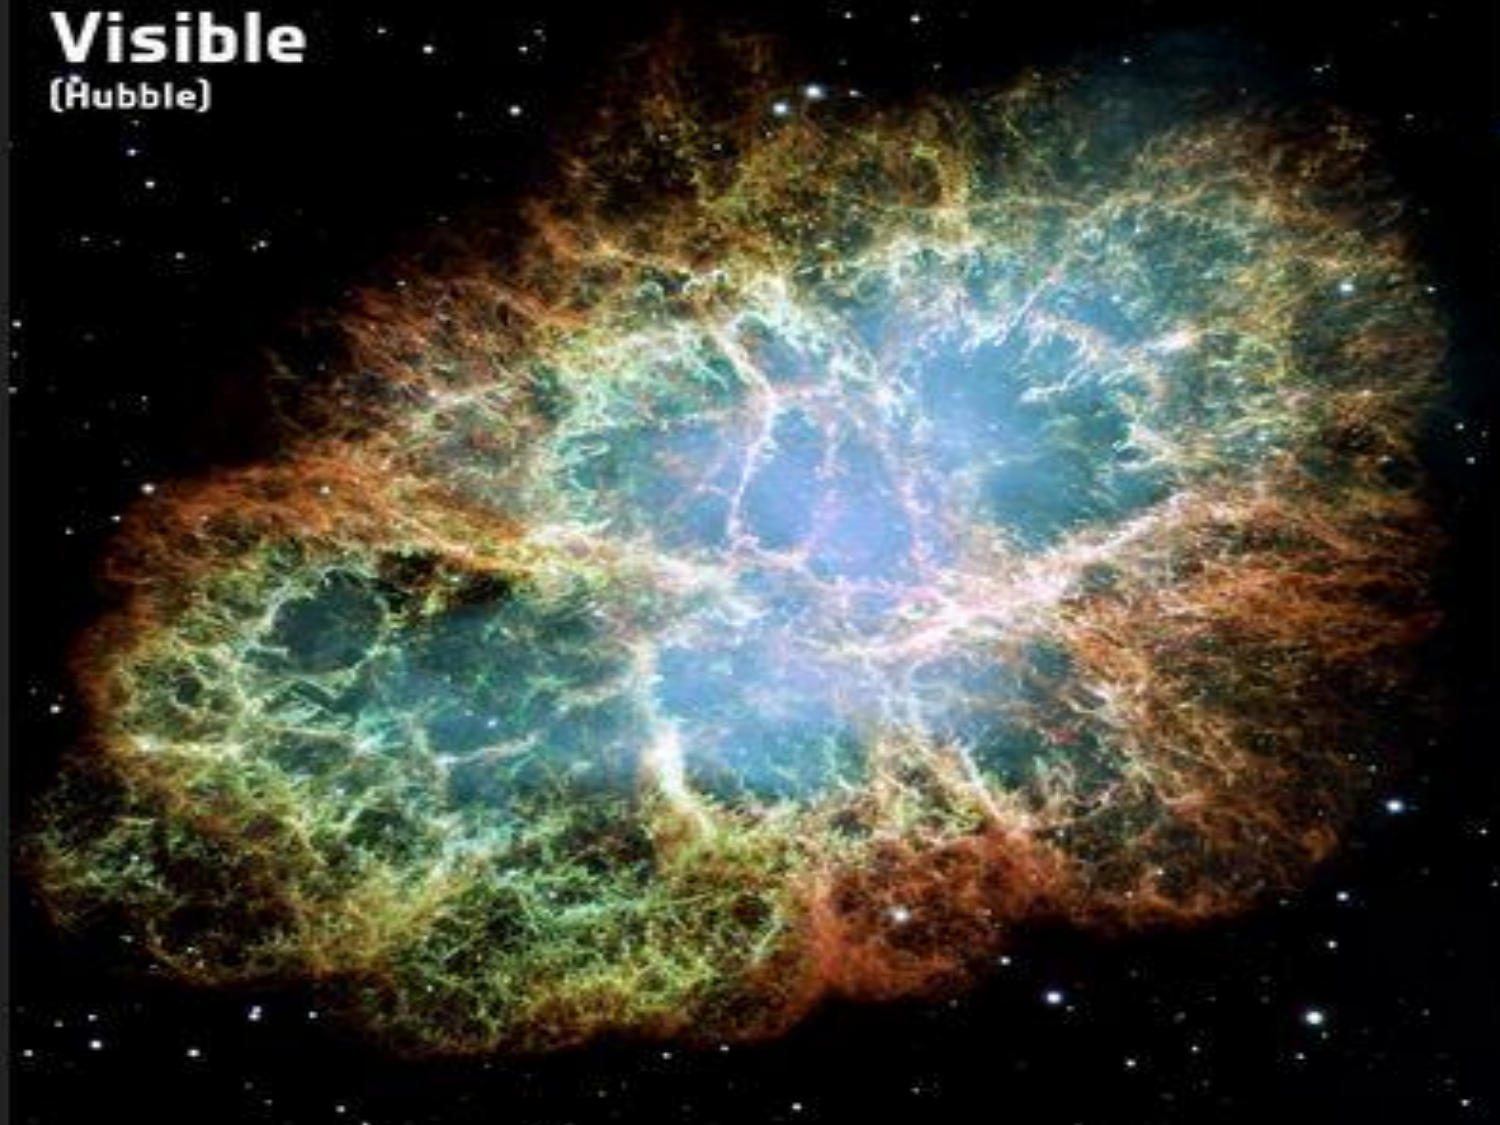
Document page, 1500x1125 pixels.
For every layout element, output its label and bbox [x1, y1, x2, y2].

text_box [0, 0, 1500, 1125]
